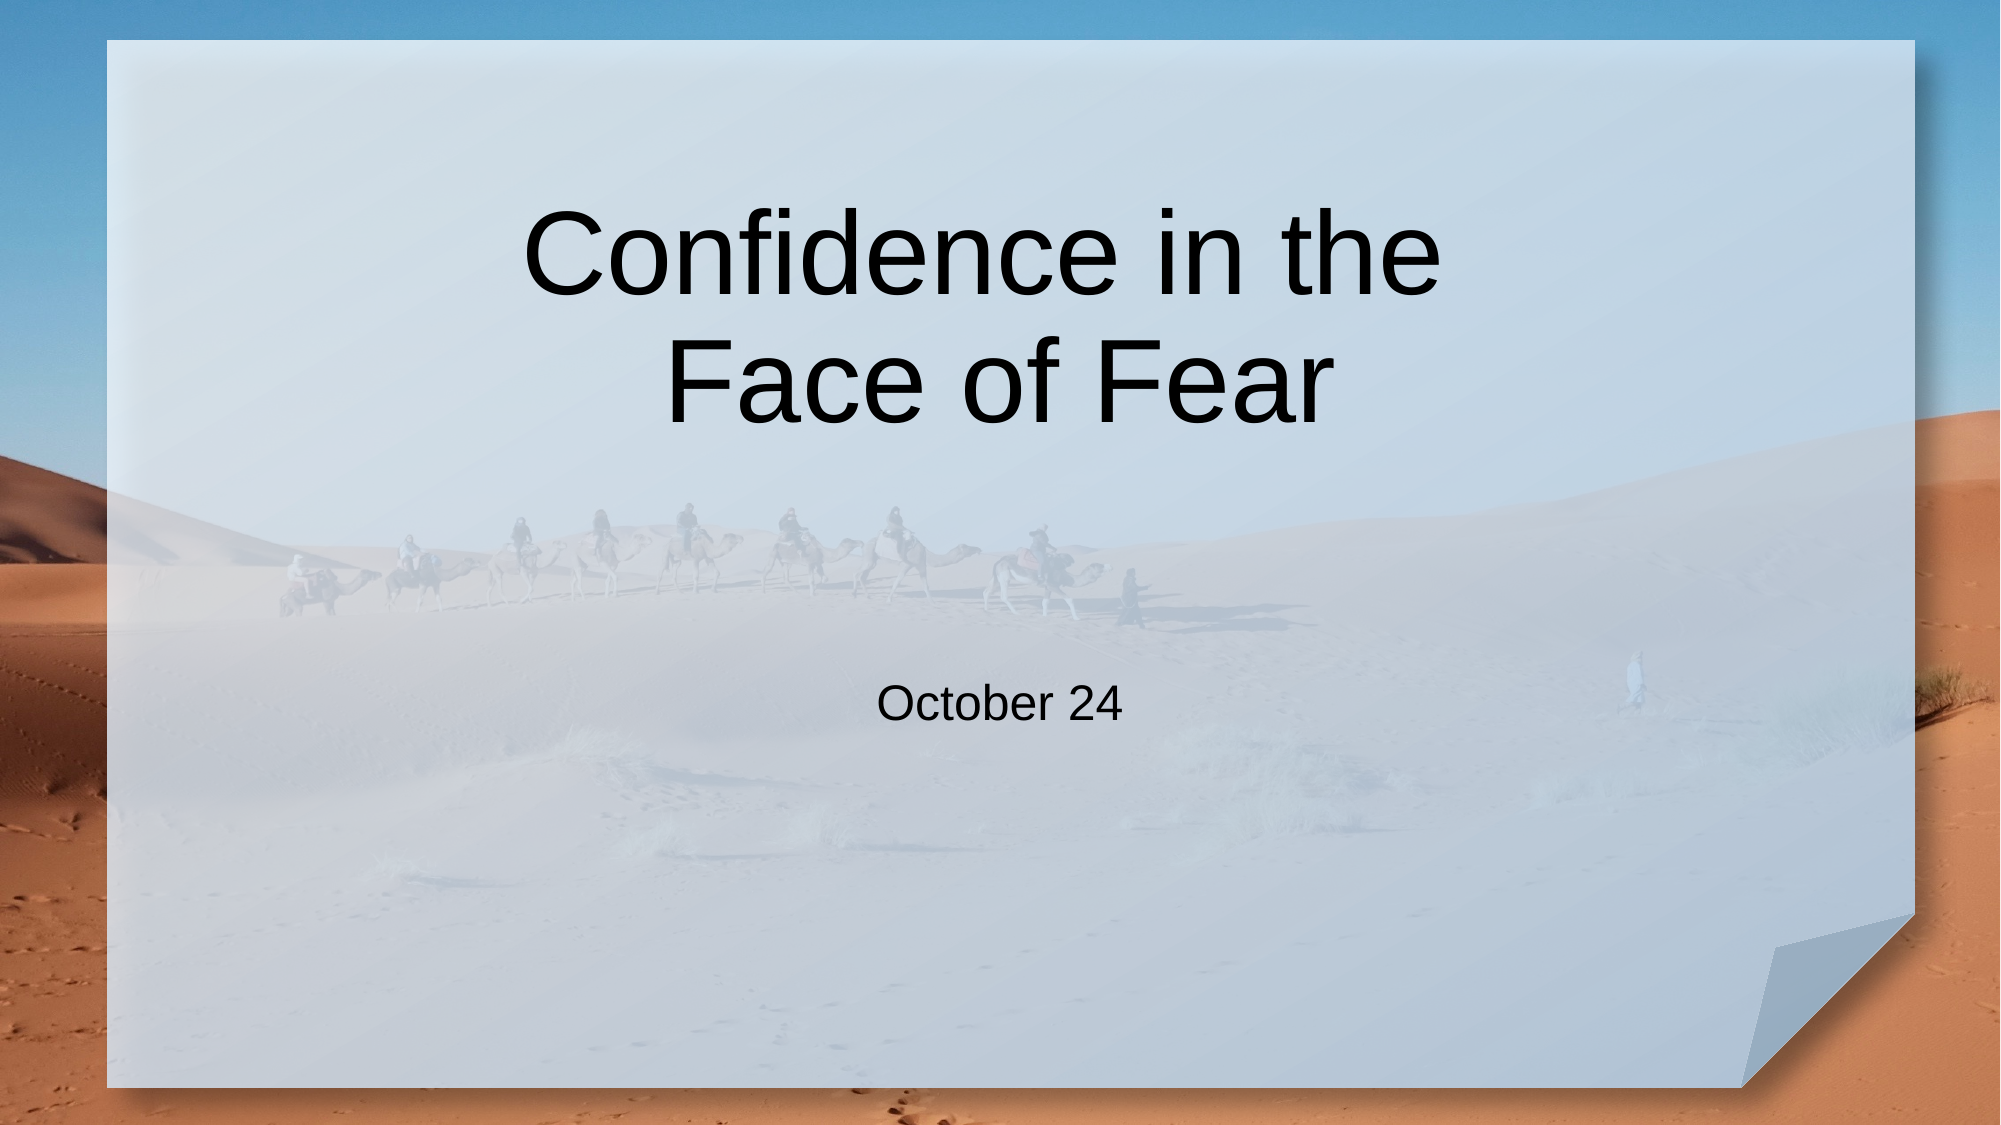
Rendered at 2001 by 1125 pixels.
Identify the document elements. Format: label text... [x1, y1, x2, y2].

picture [0, 0, 2001, 1125]
title Confidence in the Face of Fear [249, 184, 1750, 456]
subtitle October 24 [249, 669, 1750, 863]
